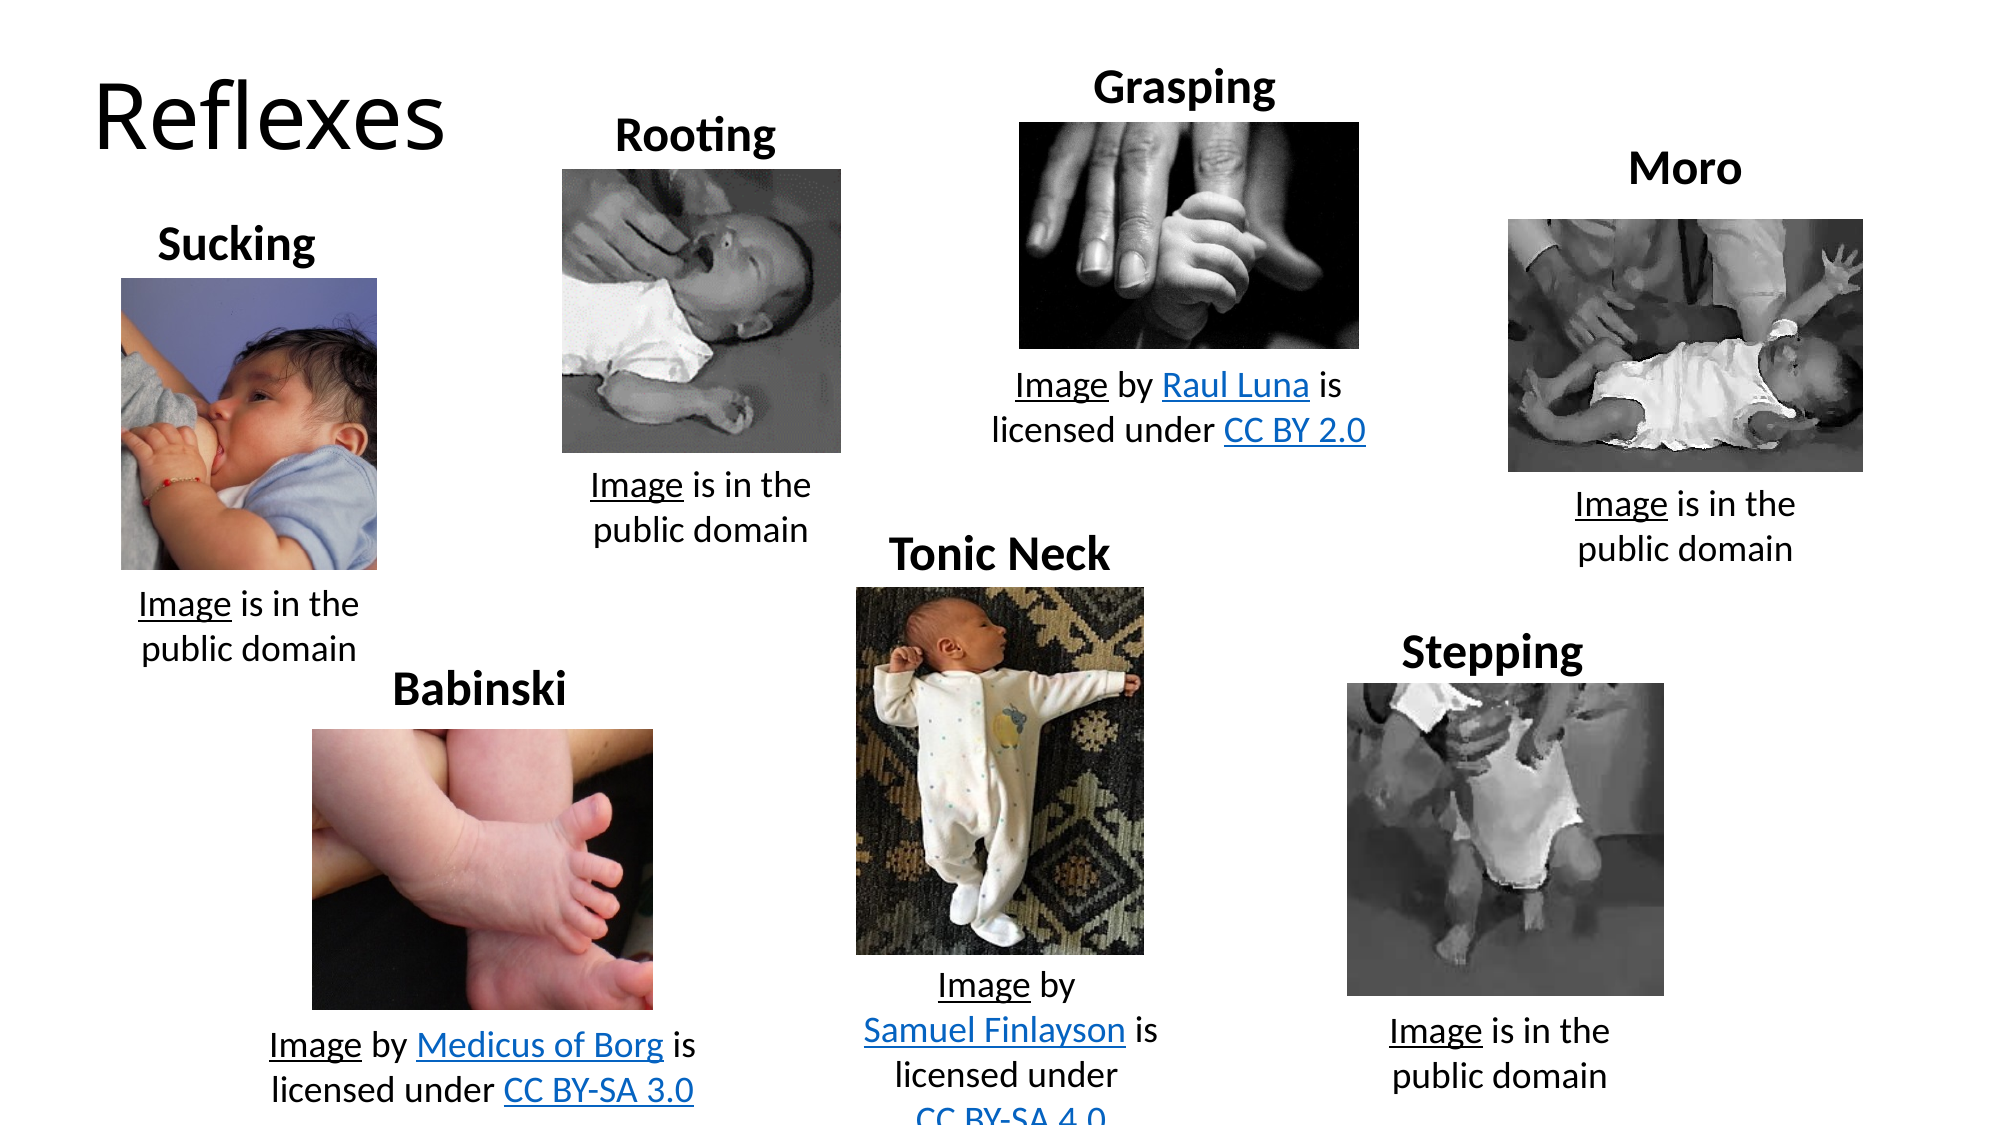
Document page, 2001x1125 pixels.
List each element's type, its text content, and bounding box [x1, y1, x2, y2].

text_box Image by Samuel Finlayson is licensed under CC BY-SA 4.0 [818, 952, 1204, 1125]
text_box Image by Raul Luna is licensed under CC BY 2.0 [971, 352, 1386, 457]
picture [1347, 683, 1664, 996]
text_box Grasping [1078, 45, 1300, 121]
picture [121, 278, 377, 570]
text_box Image is in the public domain [1528, 472, 1843, 576]
title Reflexes [76, 11, 1802, 230]
text_box Rooting [600, 94, 803, 169]
picture [561, 169, 841, 453]
text_box Image is in the public domain [545, 452, 857, 558]
picture [856, 587, 1144, 955]
text_box Stepping [1386, 610, 1599, 683]
text_box Image is in the public domain [105, 571, 393, 677]
picture [312, 729, 653, 1010]
picture [1019, 122, 1359, 350]
text_box Babinski [377, 647, 583, 723]
text_box Sucking [142, 203, 331, 278]
picture [1508, 219, 1863, 472]
text_box Tonic Neck [874, 512, 1126, 587]
text_box Image is in the public domain [1358, 998, 1642, 1104]
text_box Moro [1613, 126, 1758, 202]
text_box Image by Medicus of Borg is licensed under CC BY-SA 3.0 [208, 1012, 757, 1118]
